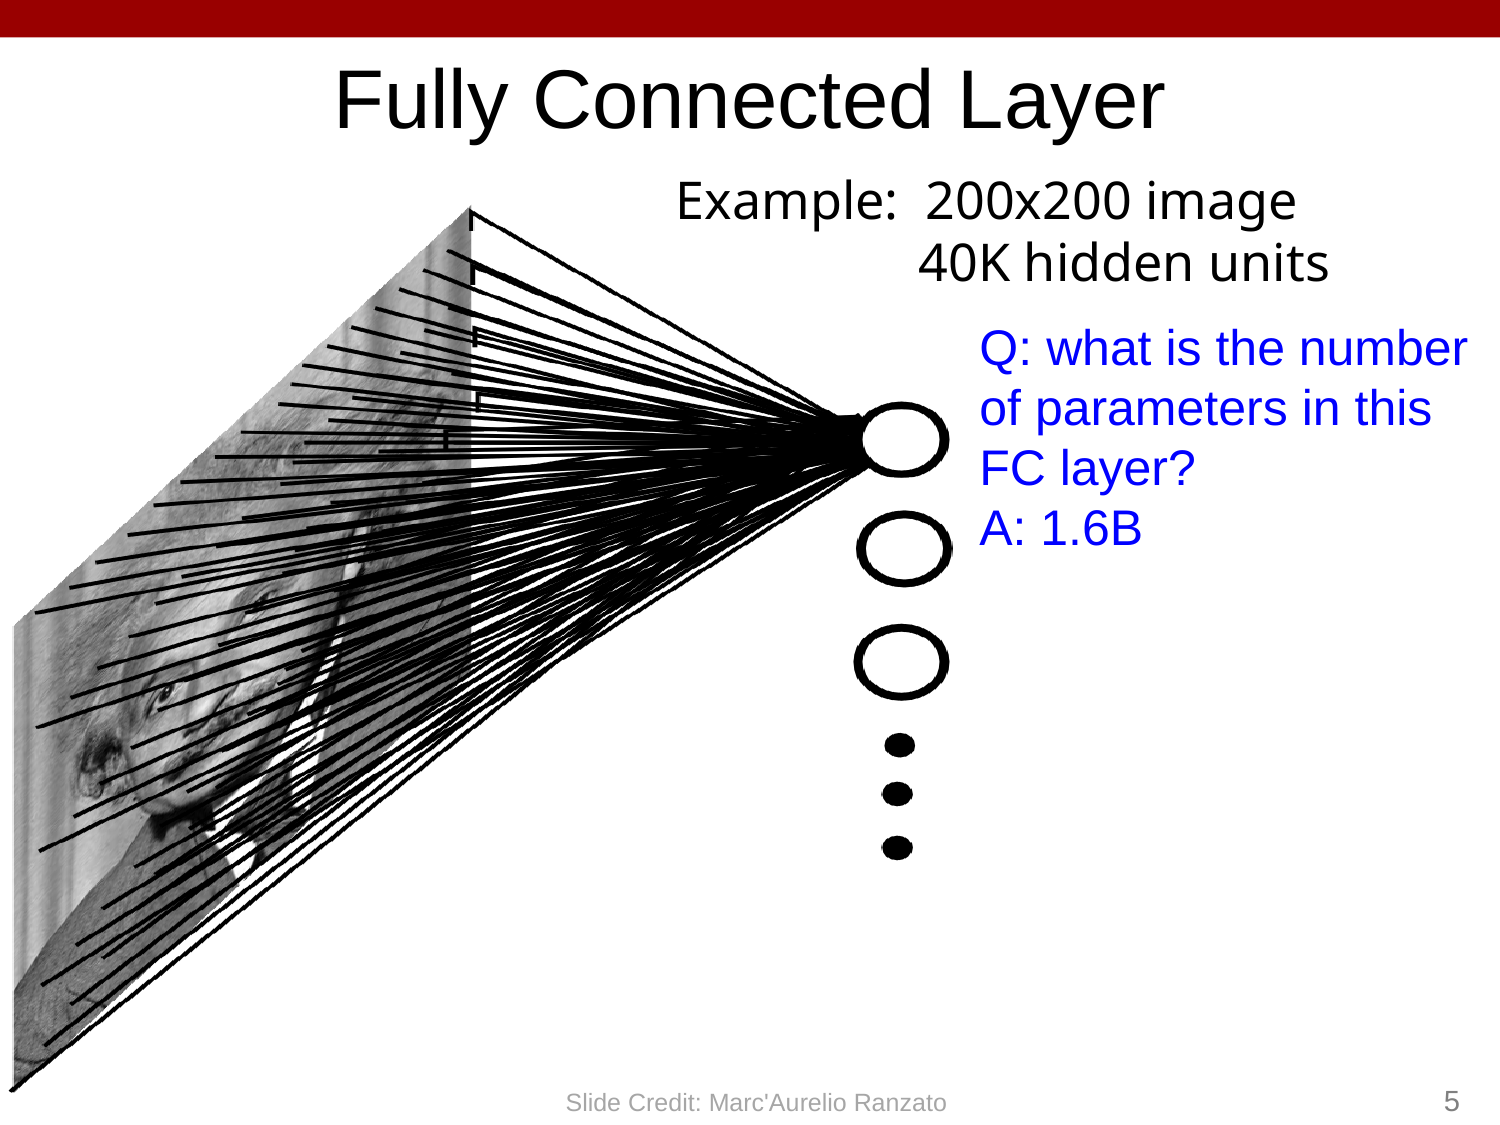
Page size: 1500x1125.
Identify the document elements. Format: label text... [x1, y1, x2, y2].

text_box Q: what is the number of parameters in this FC layer? A: 1.6B [964, 299, 1500, 489]
slide_number 5 [1162, 1049, 1476, 1125]
text_box Slide Credit: Marc'Aurelio Ranzato [550, 1079, 963, 1124]
picture [7, 203, 953, 1094]
text_box Example: 200x200 image 40K hidden units [662, 156, 1500, 477]
text_box Fully Connected Layer [112, 37, 1388, 150]
